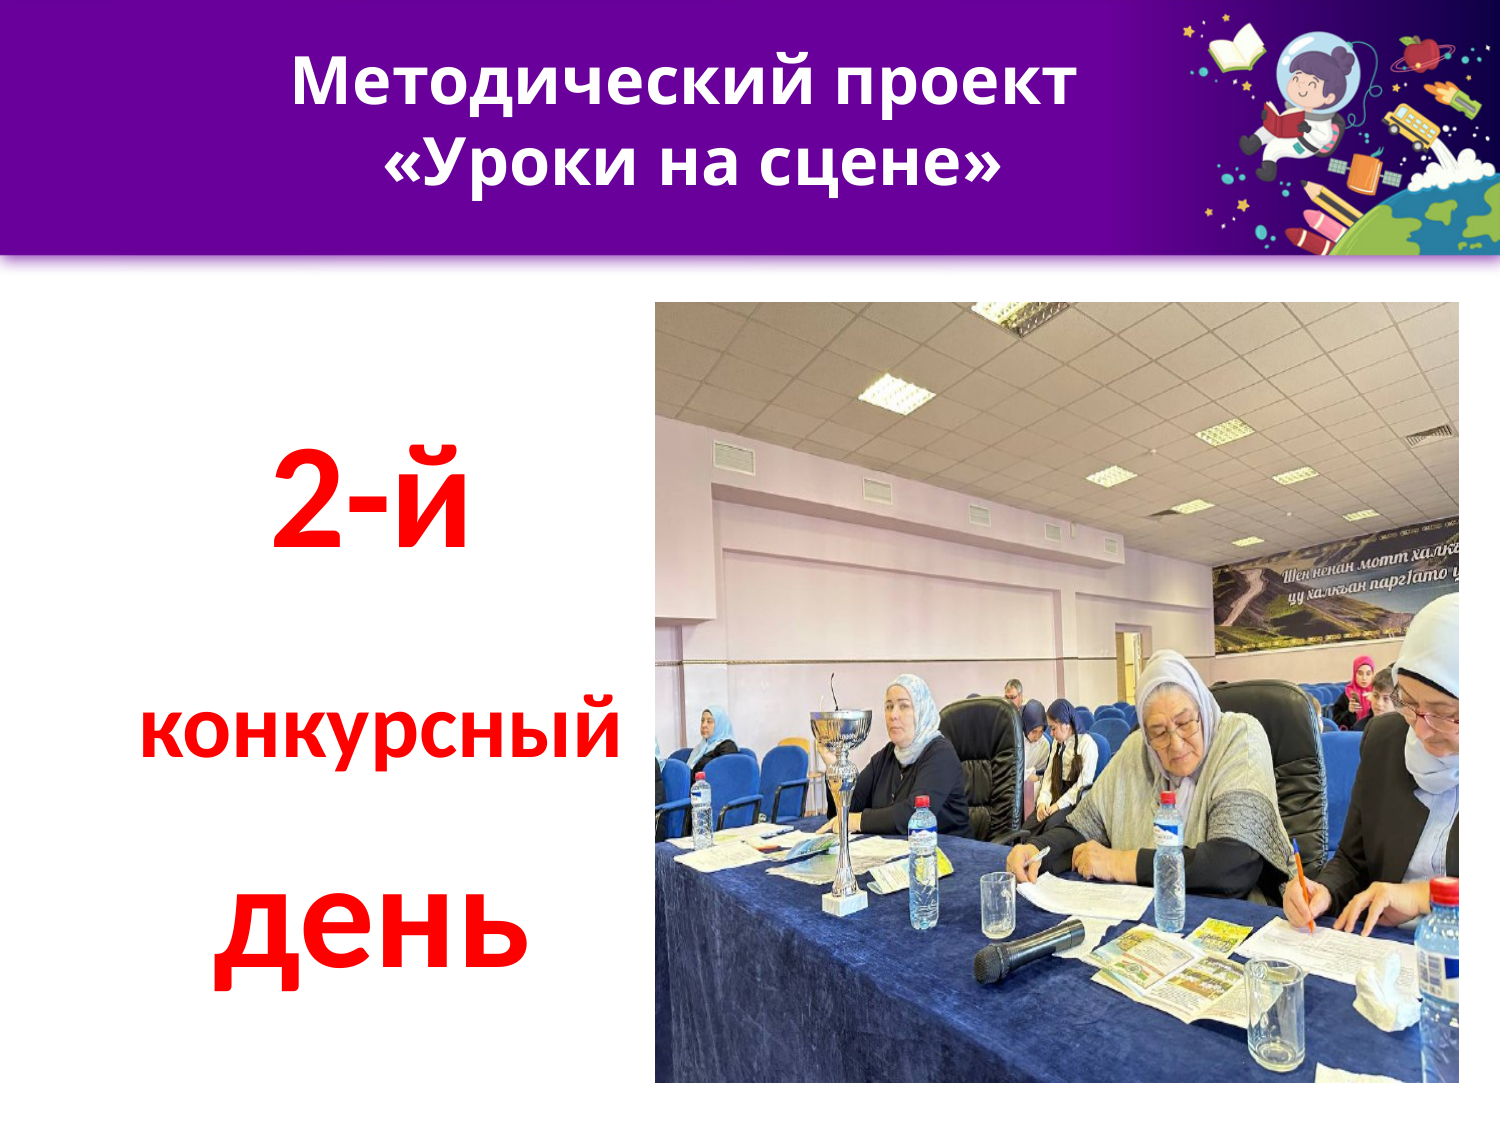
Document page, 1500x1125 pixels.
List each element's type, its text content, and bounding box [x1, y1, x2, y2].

text_box Методический проект «Уроки на сцене» [0, 30, 1373, 206]
picture [0, 0, 1500, 1125]
list 2-й конкурсный день [88, 411, 650, 1005]
